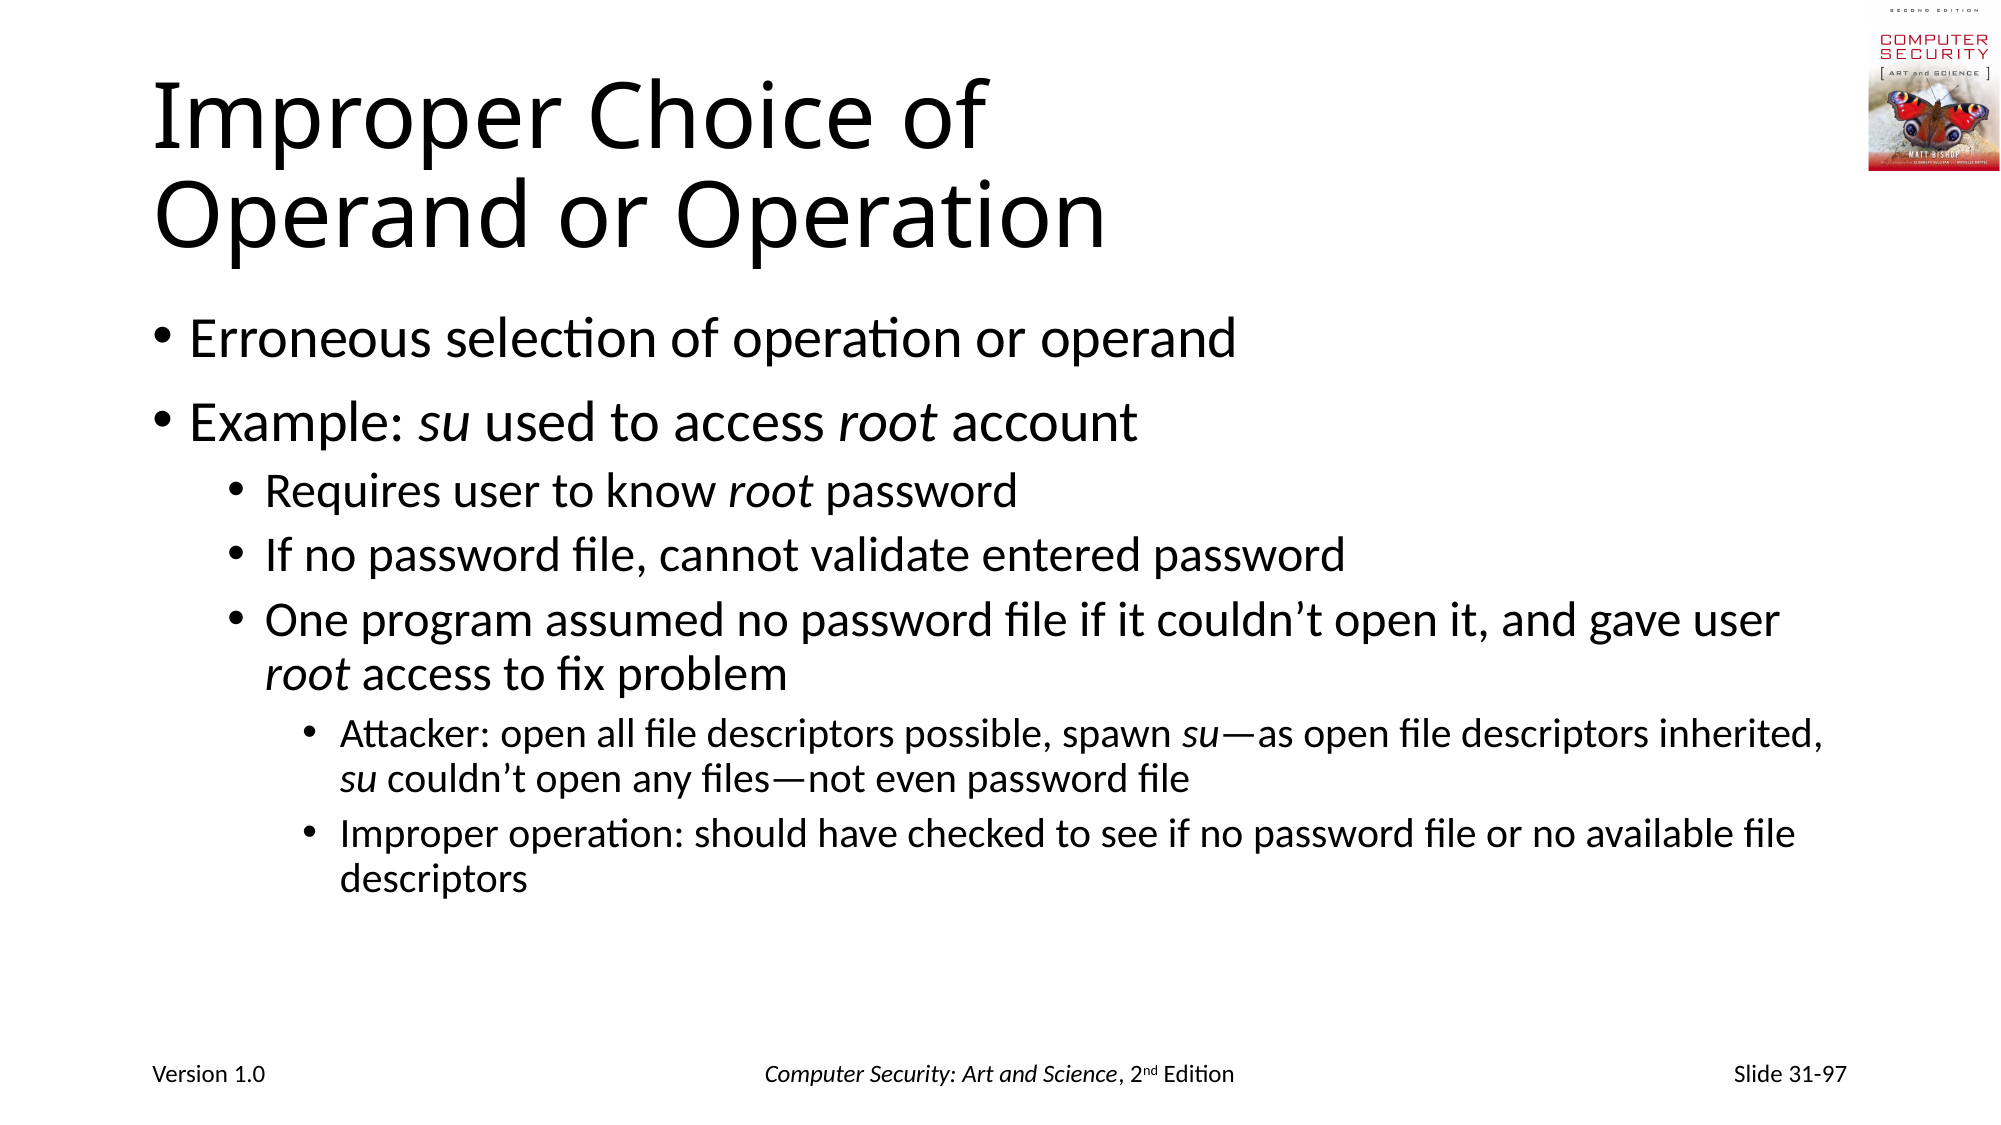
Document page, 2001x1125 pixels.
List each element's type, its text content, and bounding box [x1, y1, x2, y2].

title Improper Choice of Operand or Operation [137, 59, 1863, 278]
list Erroneous selection of operation or operand Example: su used to access root account Requires user to know root password If no password file, cannot validate entered password One program assumed no password file if it couldn’t open it, and gave user root access to fix problem Attacker: open all file descriptors possible, spawn su—as open file descriptors inherited, su couldn’t open any files—not even password file Improper operation: should have checked to see if no password file or no available file descriptors [137, 299, 1863, 1014]
slide_number Slide 31-97 [1412, 1042, 1863, 1103]
slide_number Version 1.0 [137, 1042, 588, 1103]
picture [1868, 0, 2000, 171]
footer Computer Security: Art and Science, 2nd Edition [662, 1042, 1338, 1103]
